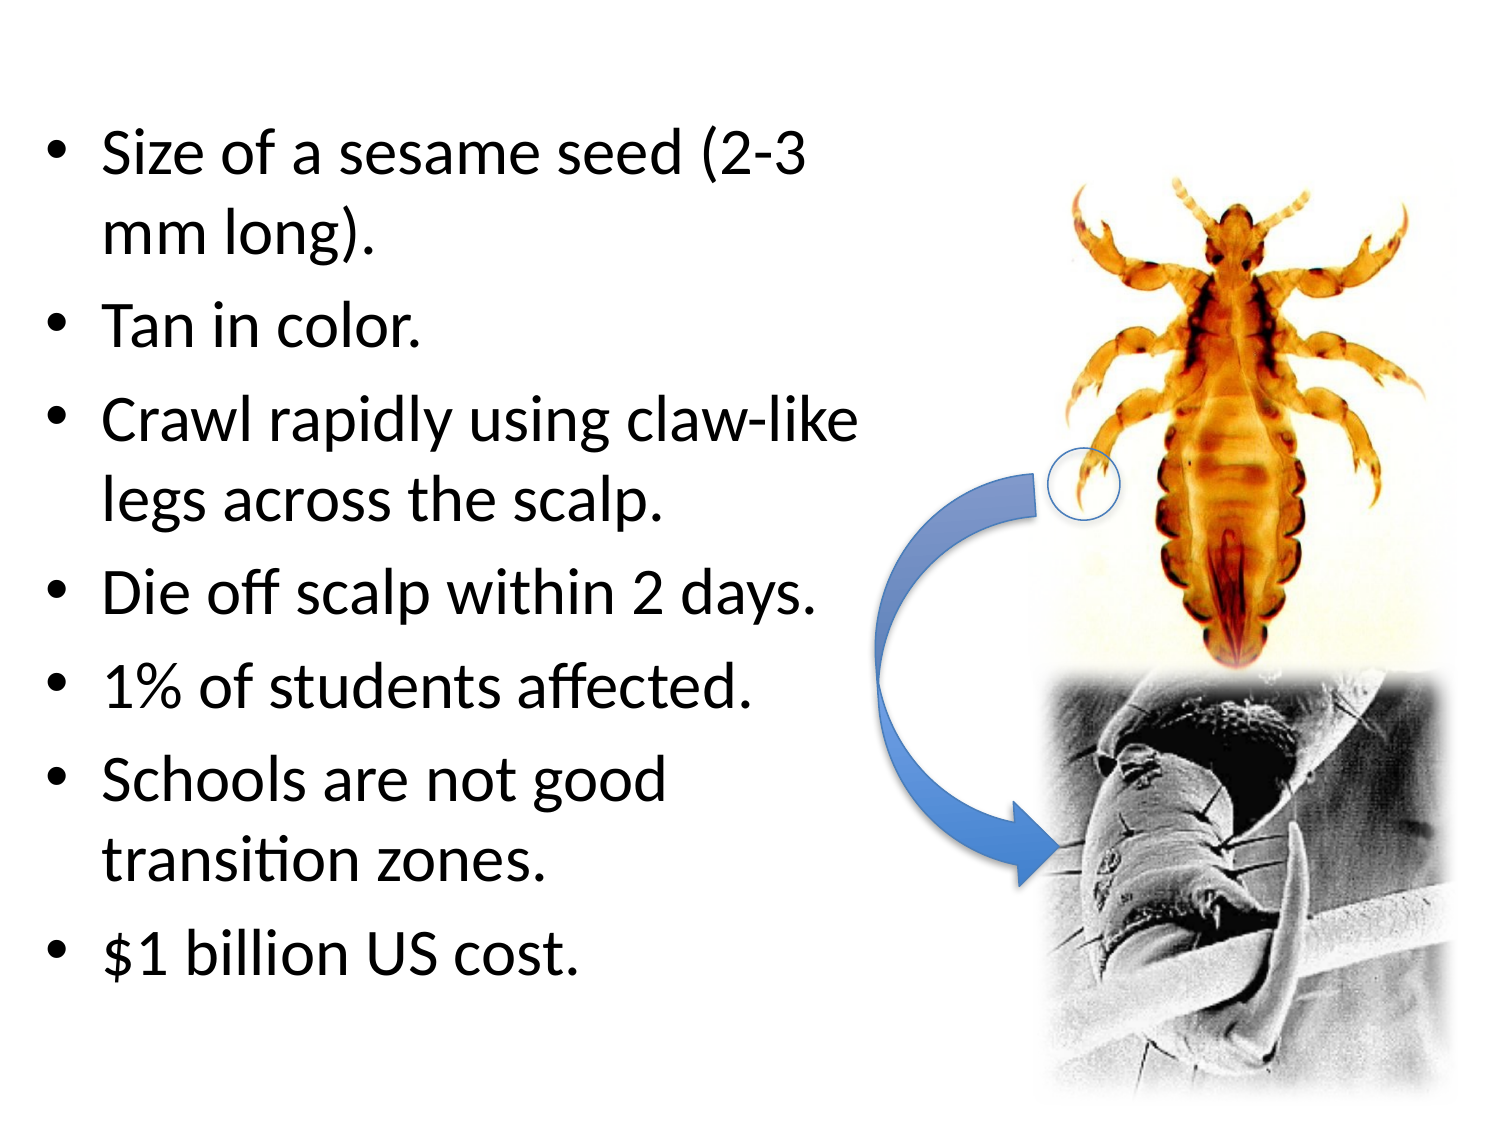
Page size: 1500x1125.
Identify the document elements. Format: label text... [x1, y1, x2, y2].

list Size of a sesame seed (2-3 mm long). Tan in color. Crawl rapidly using claw-like legs across the scalp. Die off scalp within 2 days. 1% of students affected. Schools are not good transition zones. $1 billion US cost. [30, 100, 914, 1078]
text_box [1025, 135, 1459, 704]
picture [1033, 660, 1459, 1106]
text_box [874, 474, 1028, 887]
